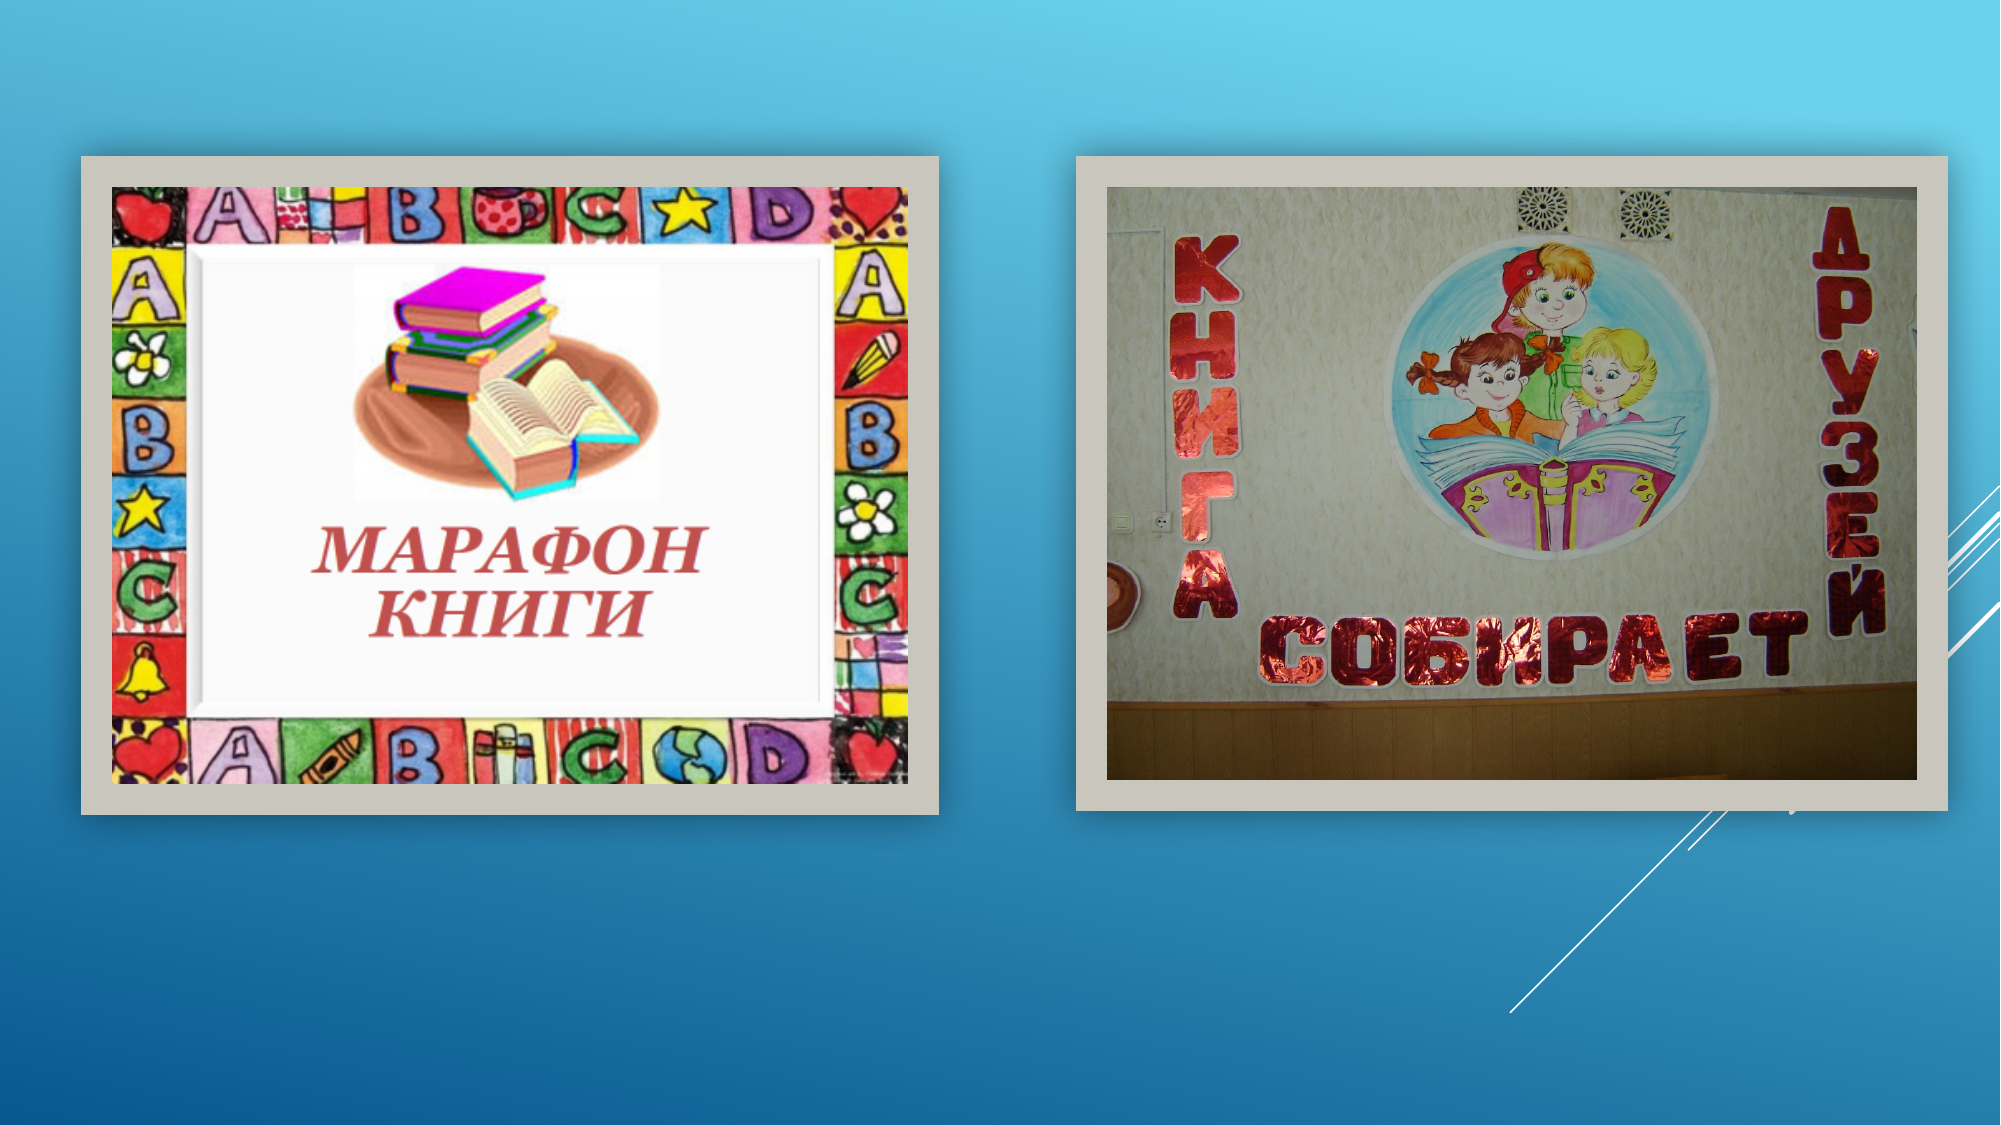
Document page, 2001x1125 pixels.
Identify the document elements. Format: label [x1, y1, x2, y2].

list [111, 186, 908, 784]
picture [1106, 186, 1918, 781]
